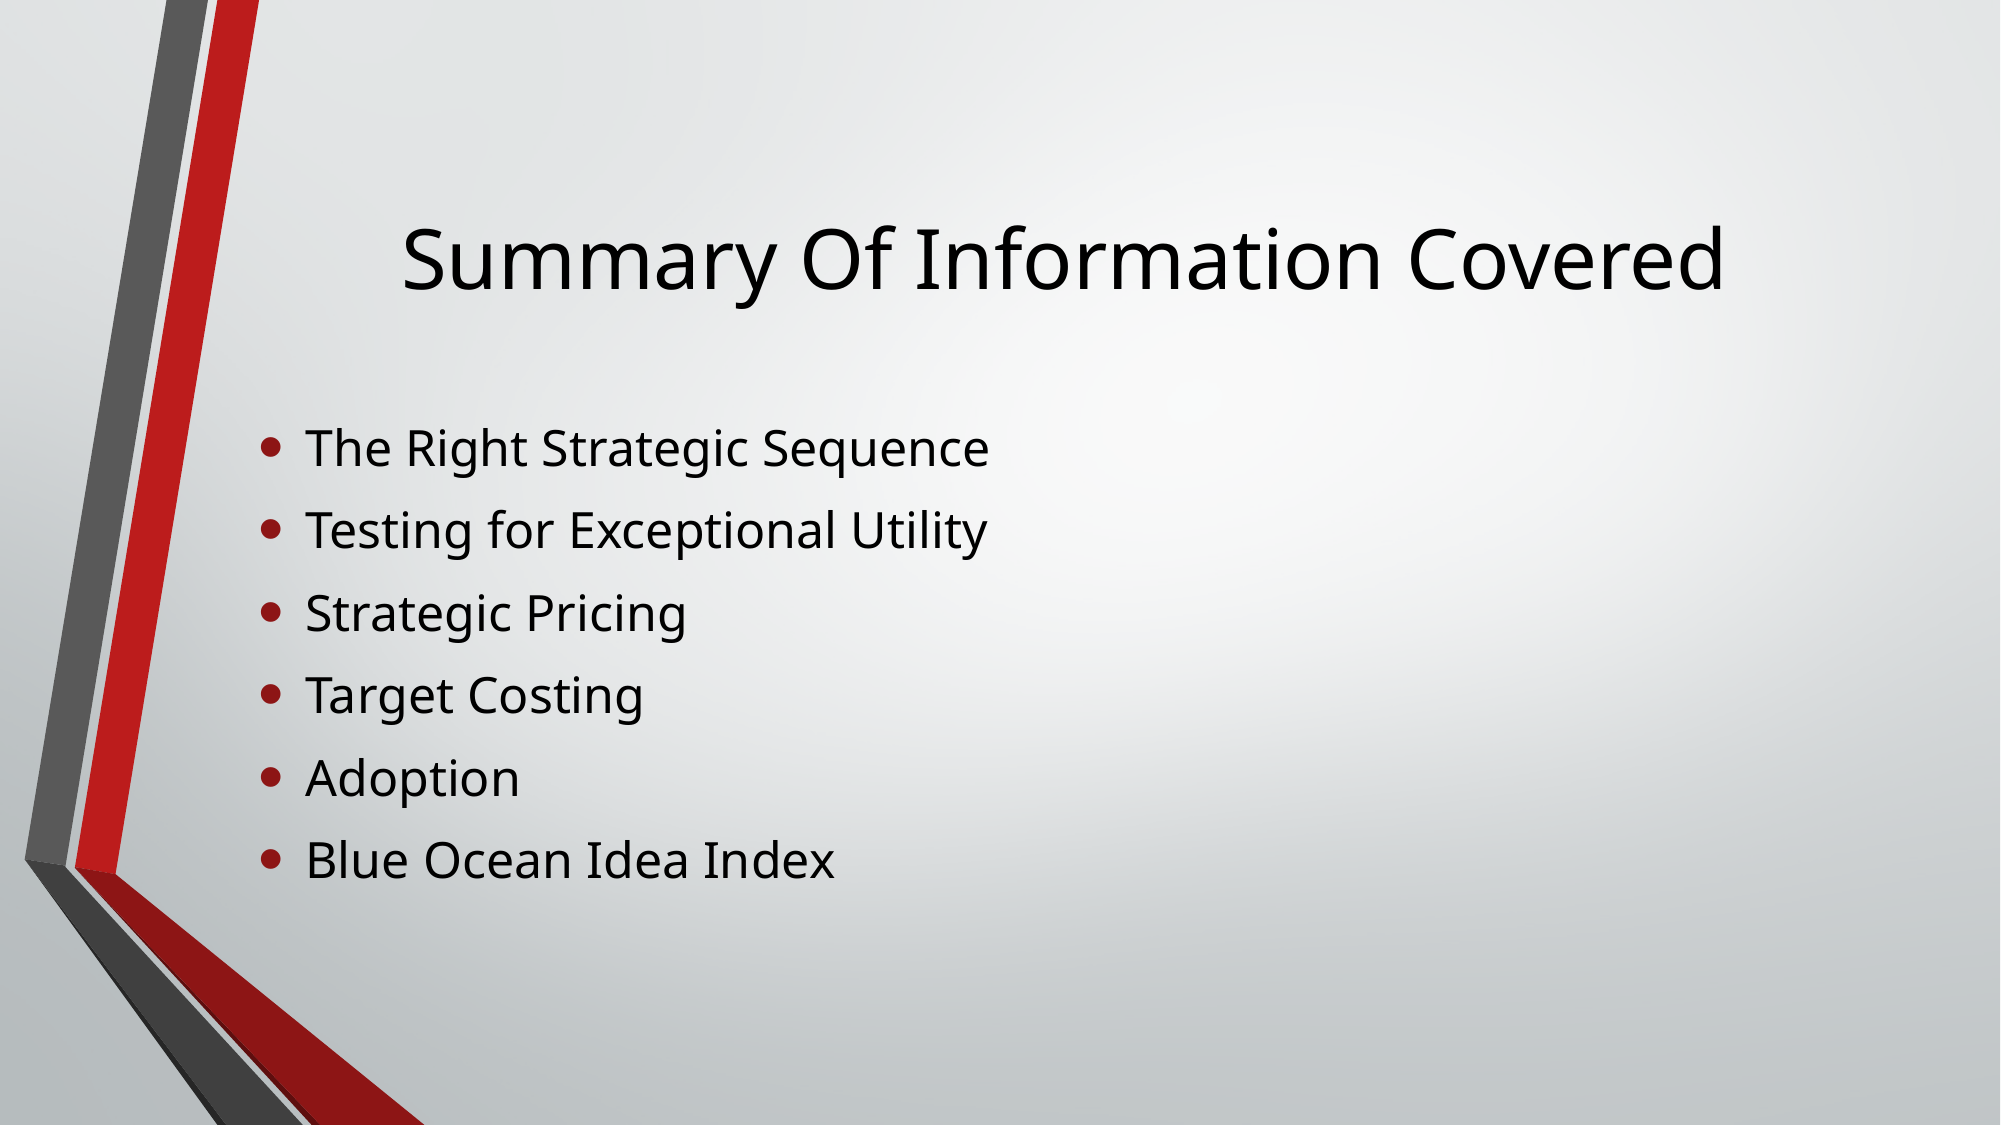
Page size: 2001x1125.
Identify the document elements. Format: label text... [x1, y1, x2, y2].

list The Right Strategic Sequence Testing for Exceptional Utility Strategic Pricing Target Costing Adoption Blue Ocean Idea Index [243, 437, 1887, 950]
title Summary Of Information Covered [243, 112, 1887, 400]
